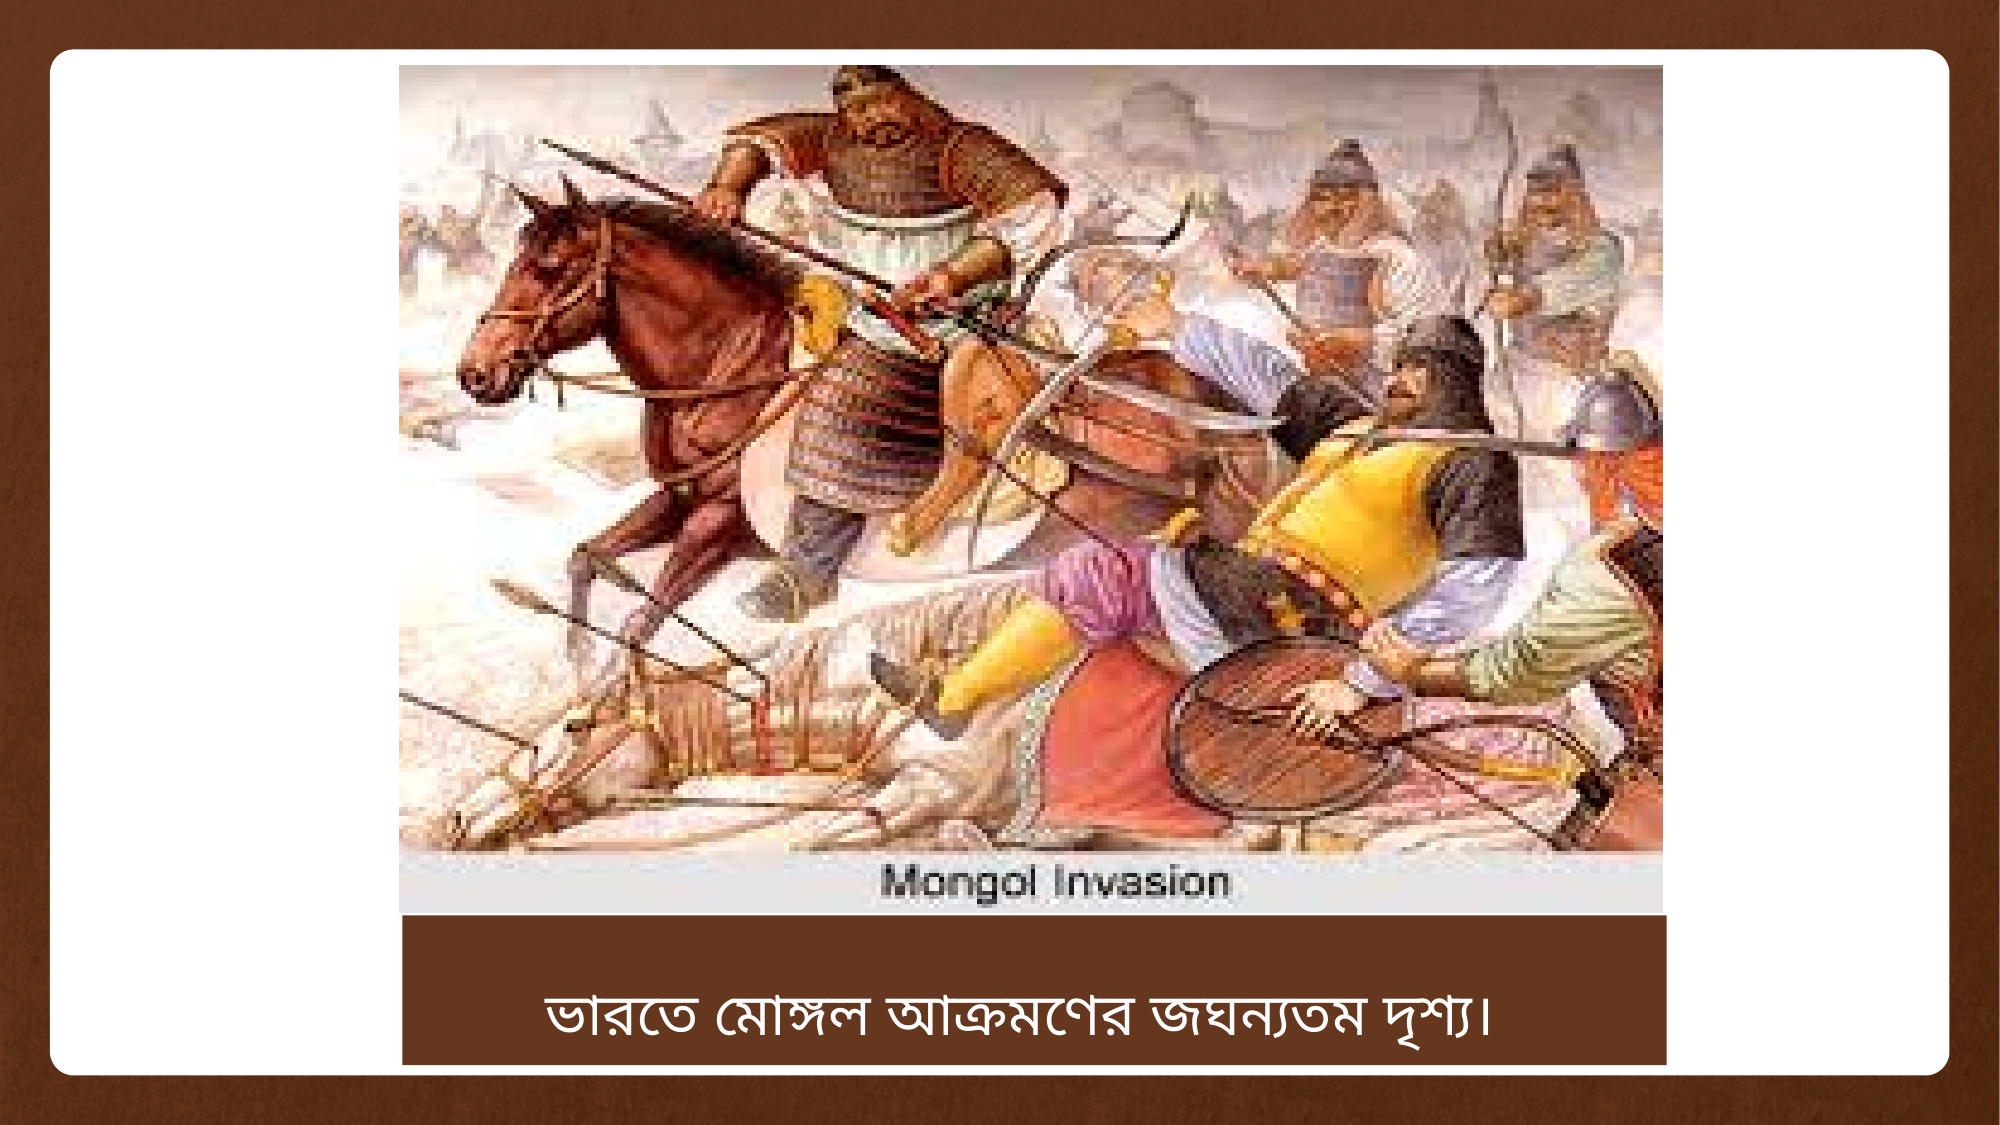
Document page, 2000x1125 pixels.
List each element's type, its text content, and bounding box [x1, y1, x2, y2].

picture [399, 65, 1663, 913]
text_box ভারতে মোঙ্গল আক্রমণের জঘন্যতম দৃশ্য। [402, 915, 1667, 1066]
